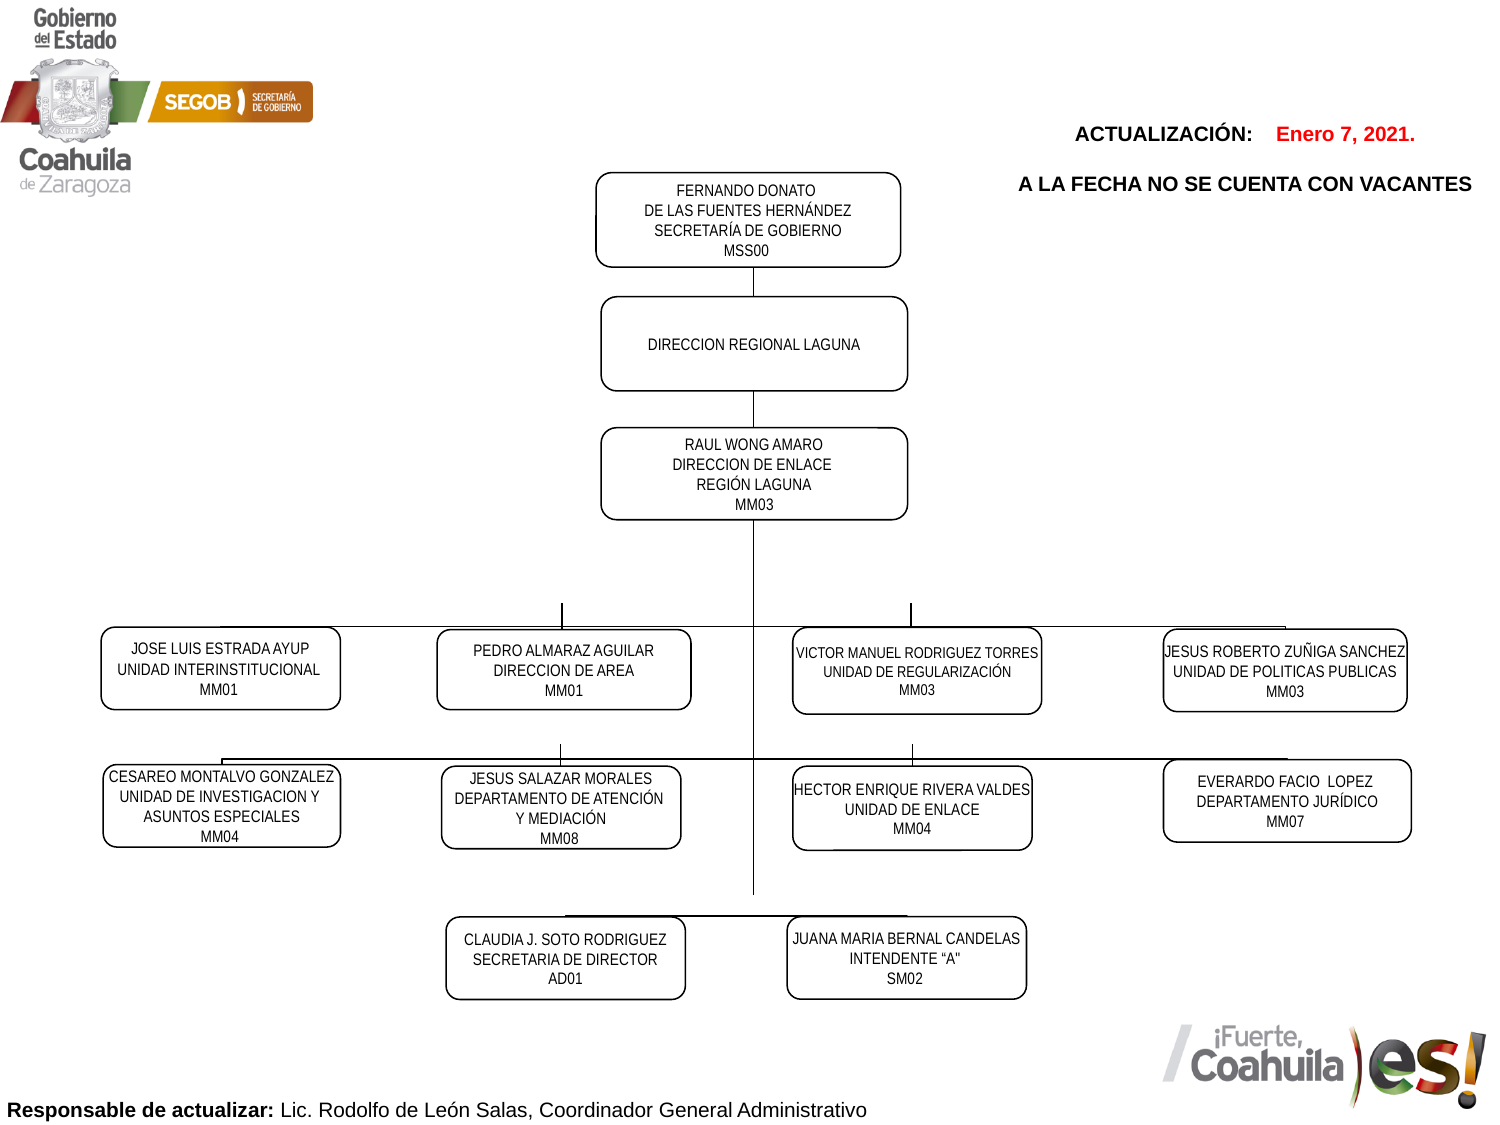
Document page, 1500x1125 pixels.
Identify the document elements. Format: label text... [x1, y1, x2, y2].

text_box PEDRO ALMARAZ AGUILAR DIRECCION DE AREA MM01 [437, 629, 692, 710]
text_box JESUS SALAZAR MORALES DEPARTAMENTO DE ATENCIÓN Y MEDIACIÓN MM08 [441, 766, 681, 849]
text_box EVERARDO FACIO LOPEZ DEPARTAMENTO JURÍDICO MM07 [1163, 759, 1412, 843]
text_box RAUL WONG AMARO DIRECCION DE ENLACE REGIÓN LAGUNA MM03 [763, 427, 908, 520]
text_box DIRECCION REGIONAL LAGUNA [601, 296, 745, 391]
text_box DIRECCION REGIONAL LAGUNA [763, 296, 908, 391]
text_box VICTOR MANUEL RODRIGUEZ TORRES UNIDAD DE REGULARIZACIÓN MM03 [792, 628, 1042, 715]
text_box RAUL WONG AMARO DIRECCION DE ENLACE REGIÓN LAGUNA MM03 [601, 427, 745, 520]
text_box JOSE LUIS ESTRADA AYUP UNIDAD INTERINSTITUCIONAL MM01 [101, 627, 341, 710]
text_box CESAREO MONTALVO GONZALEZ UNIDAD DE INVESTIGACION Y ASUNTOS ESPECIALES MM04 [103, 764, 341, 848]
text_box JUANA MARIA BERNAL CANDELAS INTENDENTE “A" SM02 [787, 916, 1027, 1000]
text_box CLAUDIA J. SOTO RODRIGUEZ SECRETARIA DE DIRECTOR AD01 [446, 916, 686, 1000]
text_box FERNANDO DONATO DE LAS FUENTES HERNÁNDEZ SECRETARÍA DE GOBIERNO MSS00 [760, 172, 901, 268]
picture [0, 7, 313, 197]
text_box FERNANDO DONATO DE LAS FUENTES HERNÁNDEZ SECRETARÍA DE GOBIERNO MSS00 [595, 172, 746, 268]
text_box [751, 95, 755, 228]
text_box HECTOR ENRIQUE RIVERA VALDES UNIDAD DE ENLACE MM04 [792, 766, 1033, 851]
picture [1150, 1020, 1495, 1112]
text_box JESUS ROBERTO ZUÑIGA SANCHEZ UNIDAD DE POLITICAS PUBLICAS MM03 [1163, 629, 1408, 712]
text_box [751, 228, 758, 1125]
